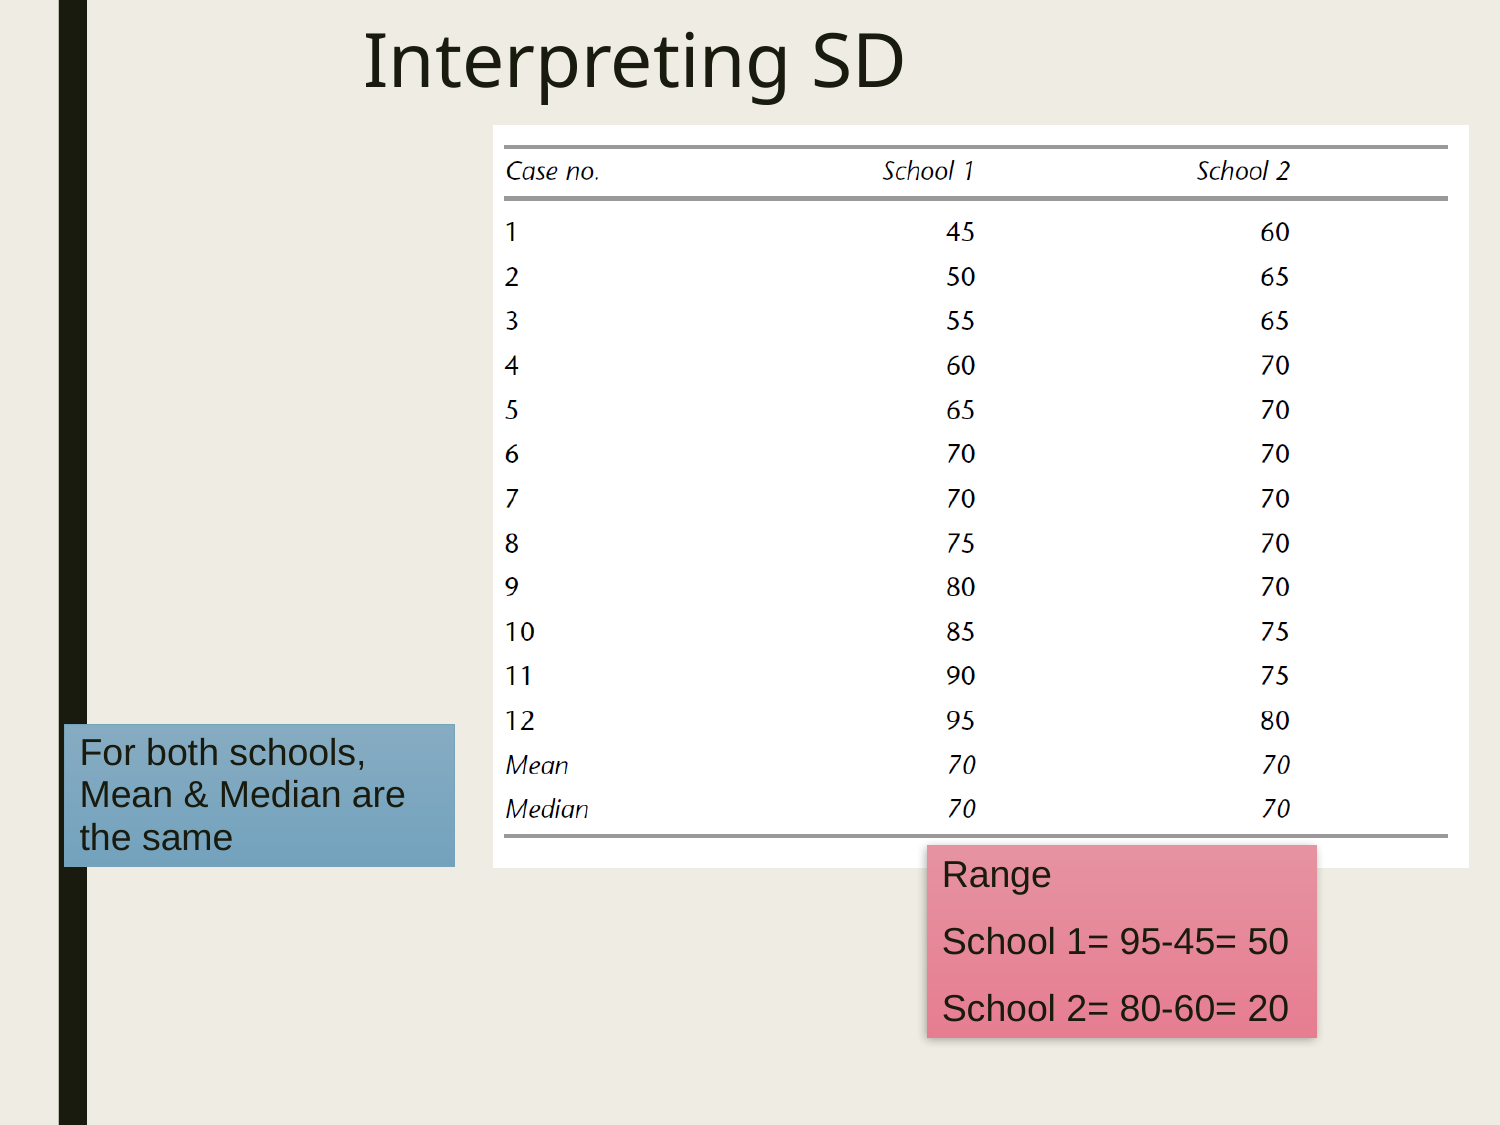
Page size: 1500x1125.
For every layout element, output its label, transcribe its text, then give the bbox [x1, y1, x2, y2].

title Interpreting SD [348, 7, 1500, 115]
text_box For both schools, Mean & Median are the same [64, 724, 455, 867]
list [492, 125, 1469, 868]
text_box Range School 1= 95-45= 50 School 2= 80-60= 20 [927, 868, 1317, 1038]
